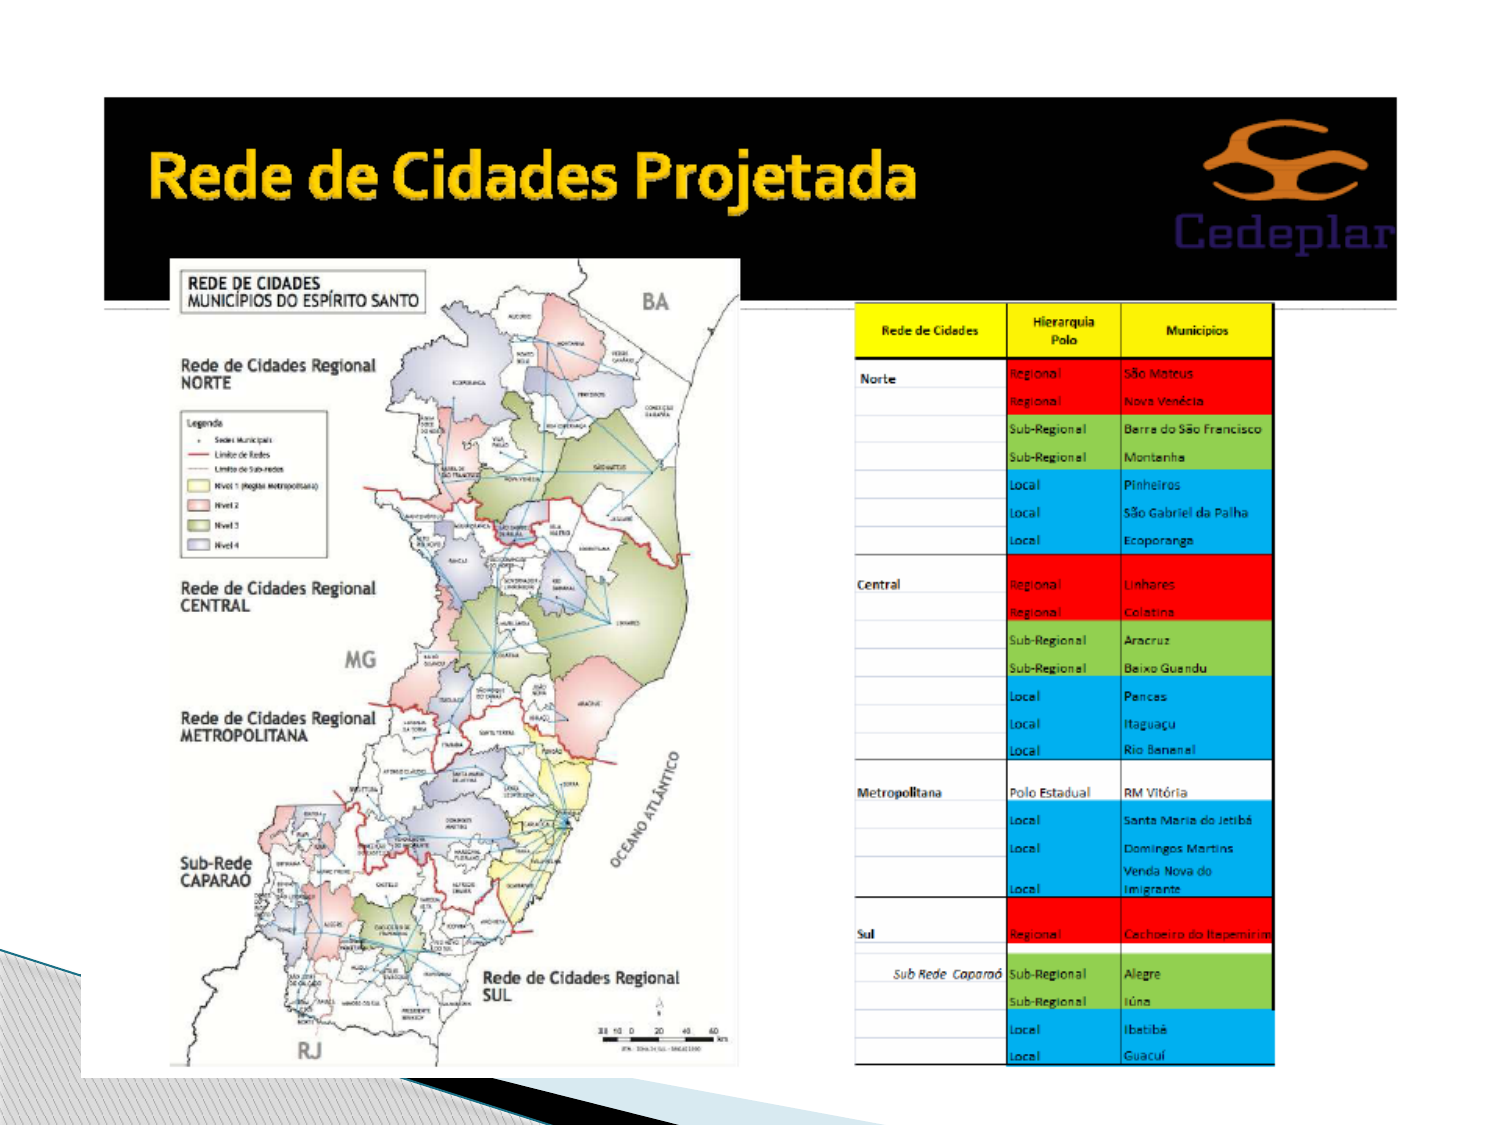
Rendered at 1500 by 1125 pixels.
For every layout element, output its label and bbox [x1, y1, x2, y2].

list [80, 84, 1419, 1078]
